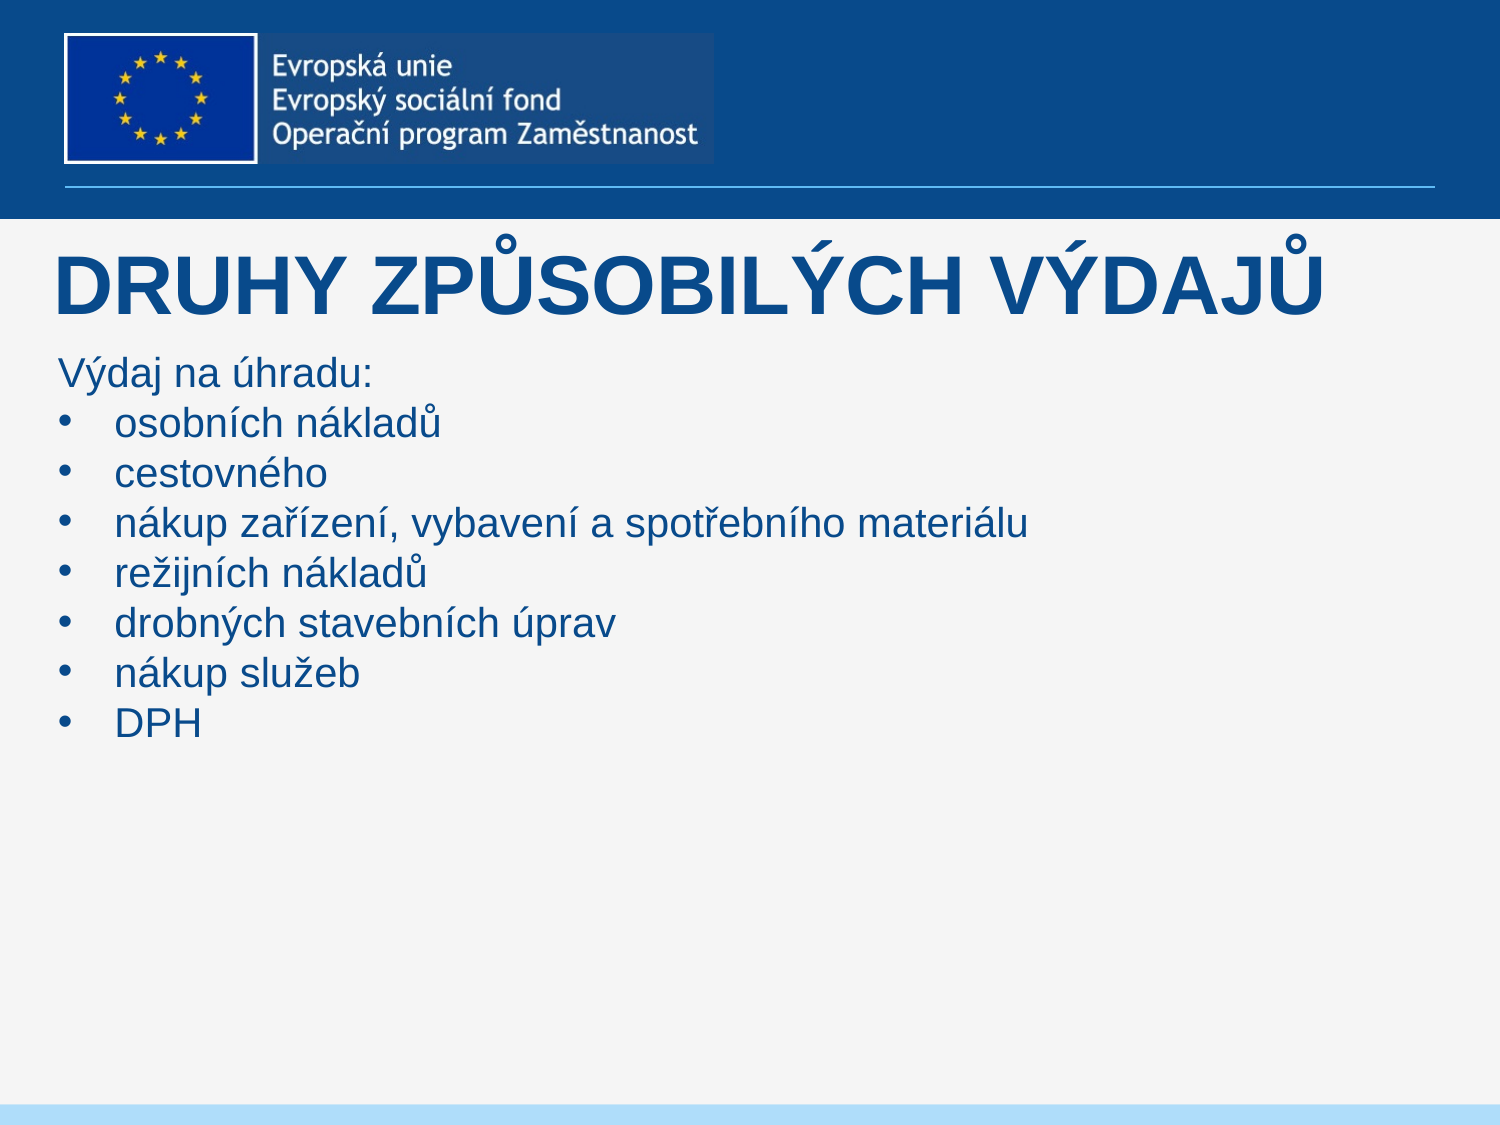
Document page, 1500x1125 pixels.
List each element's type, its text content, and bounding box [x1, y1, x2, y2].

title druhy způsobilých výdajů [47, 231, 1400, 338]
text_box Výdaj na úhradu: osobních nákladů cestovného nákup zařízení, vybavení a spotřebního materiálu režijních nákladů drobných stavebních úprav nákup služeb DPH [43, 338, 1388, 904]
picture [64, 33, 714, 164]
